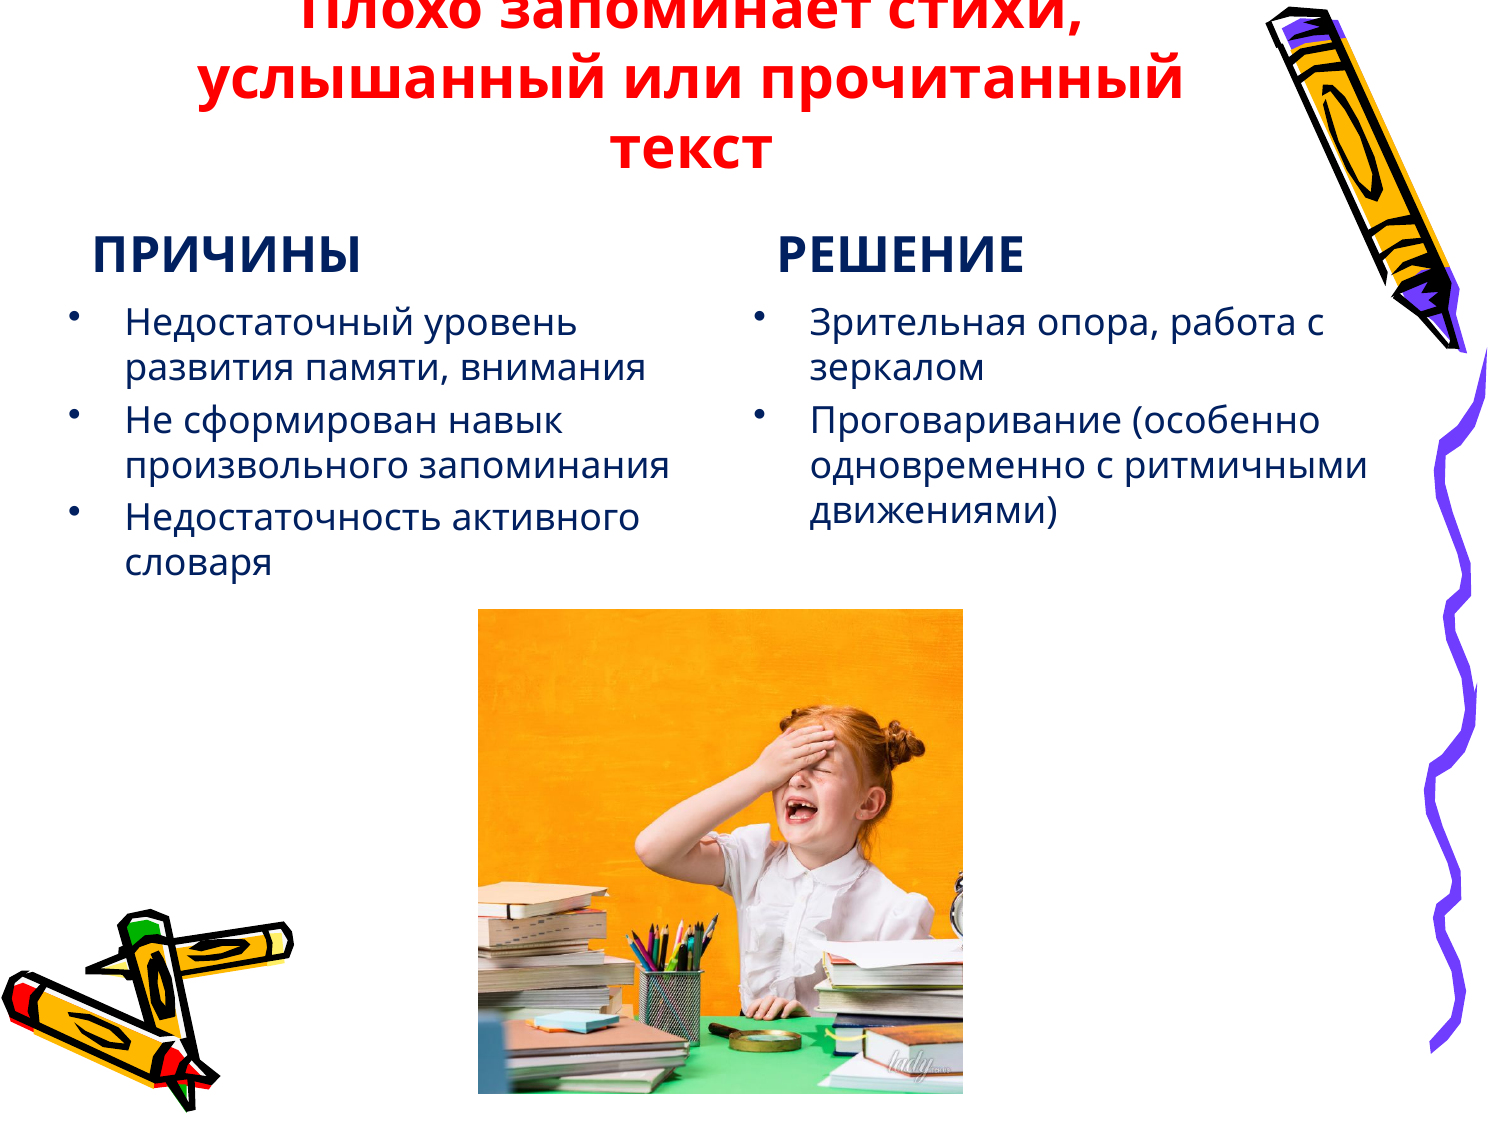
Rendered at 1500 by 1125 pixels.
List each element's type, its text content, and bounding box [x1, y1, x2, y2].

list Зрительная опора, работа с зеркалом Проговаривание (особенно одновременно с ритмичными движениями) [738, 290, 1402, 616]
list РЕШЕНИЕ [761, 184, 1425, 290]
picture [478, 609, 963, 1095]
title Плохо запоминает стихи, услышанный или прочитанный текст [100, 0, 1284, 188]
list Недостаточный уровень развития памяти, внимания Не сформирован навык произвольного запоминания Недостаточность активного словаря [52, 290, 717, 940]
list ПРИЧИНЫ [76, 184, 740, 290]
